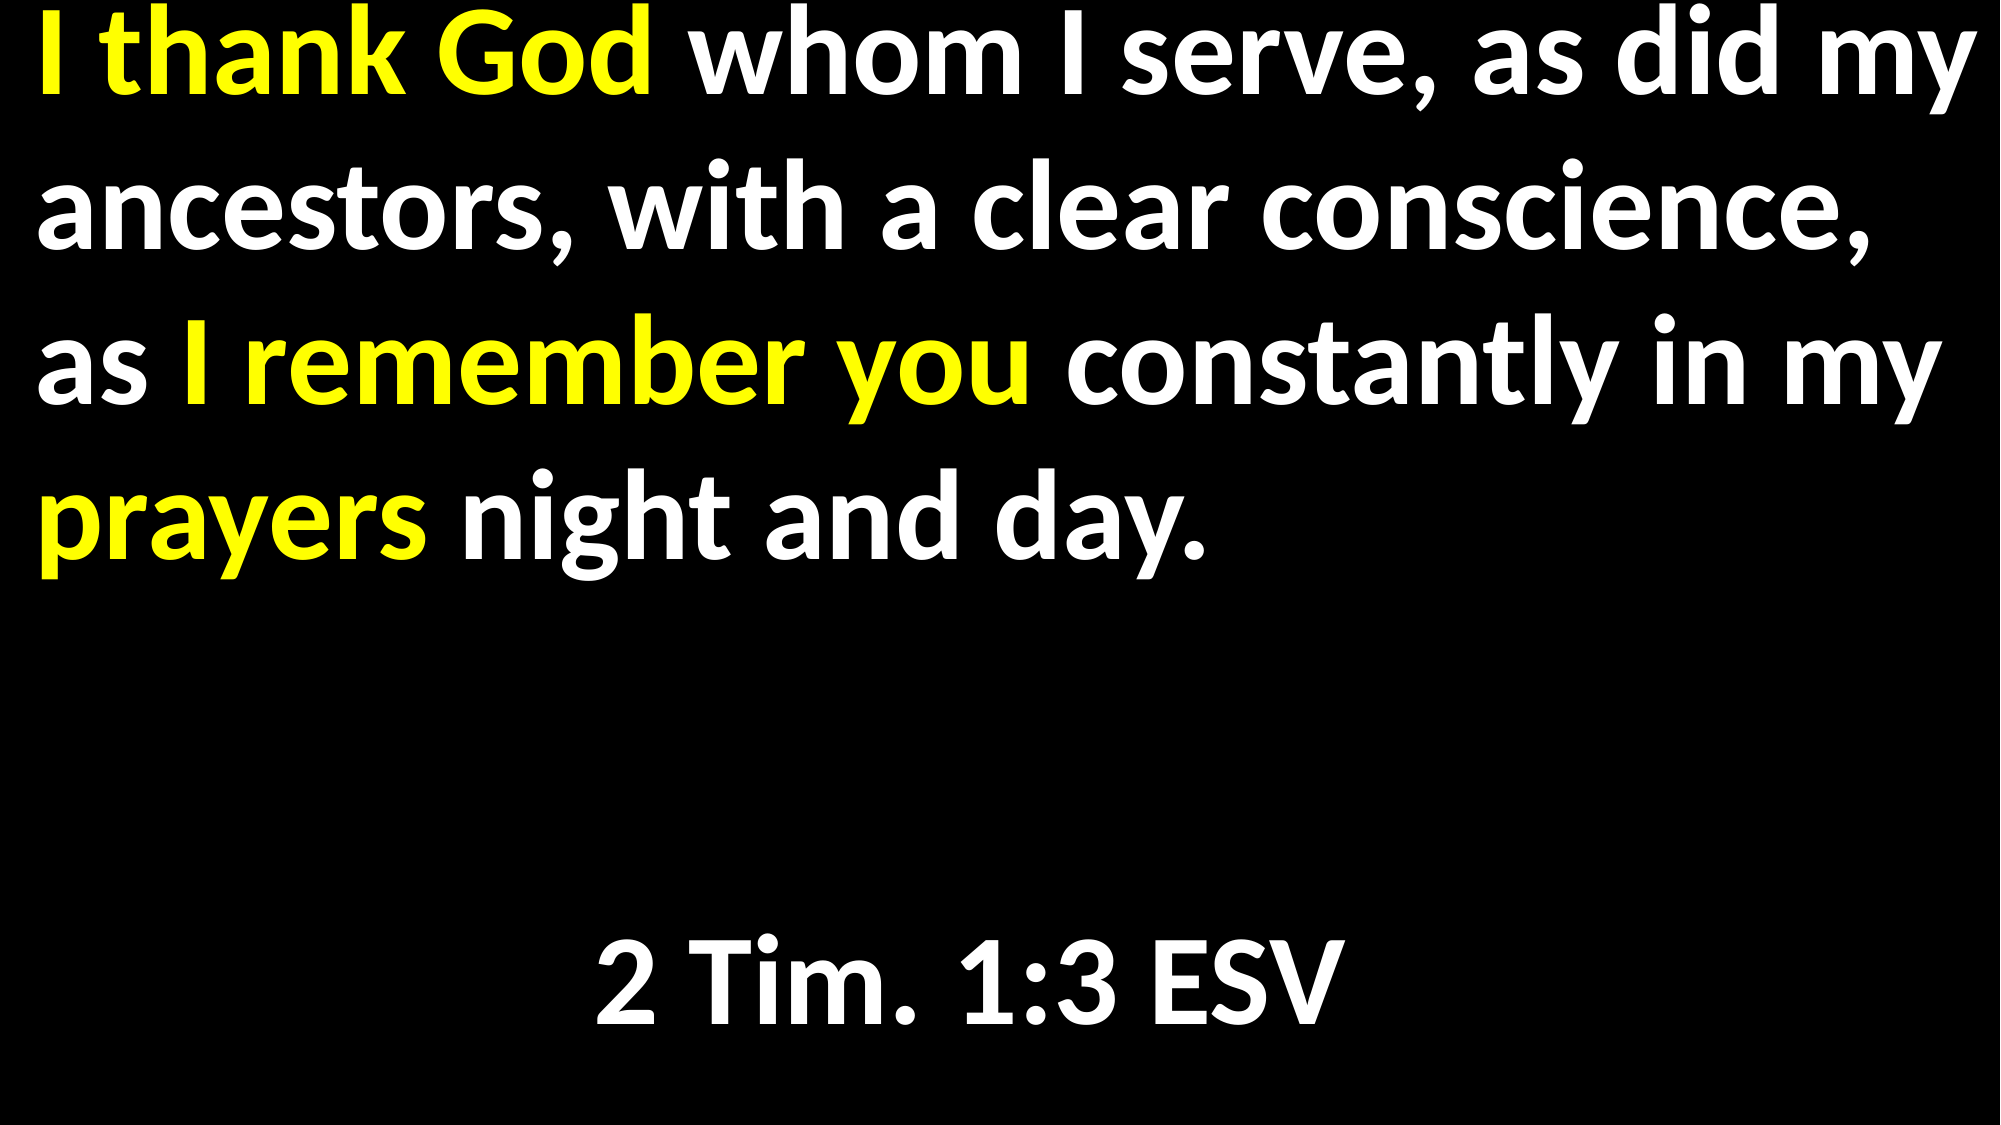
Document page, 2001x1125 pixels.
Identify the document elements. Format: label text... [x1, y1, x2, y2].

list I thank God whom I serve, as did my ancestors, with a clear conscience, as I remember you constantly in my prayers night and day. 2 Tim. 1:3 ESV [0, 0, 2000, 1098]
